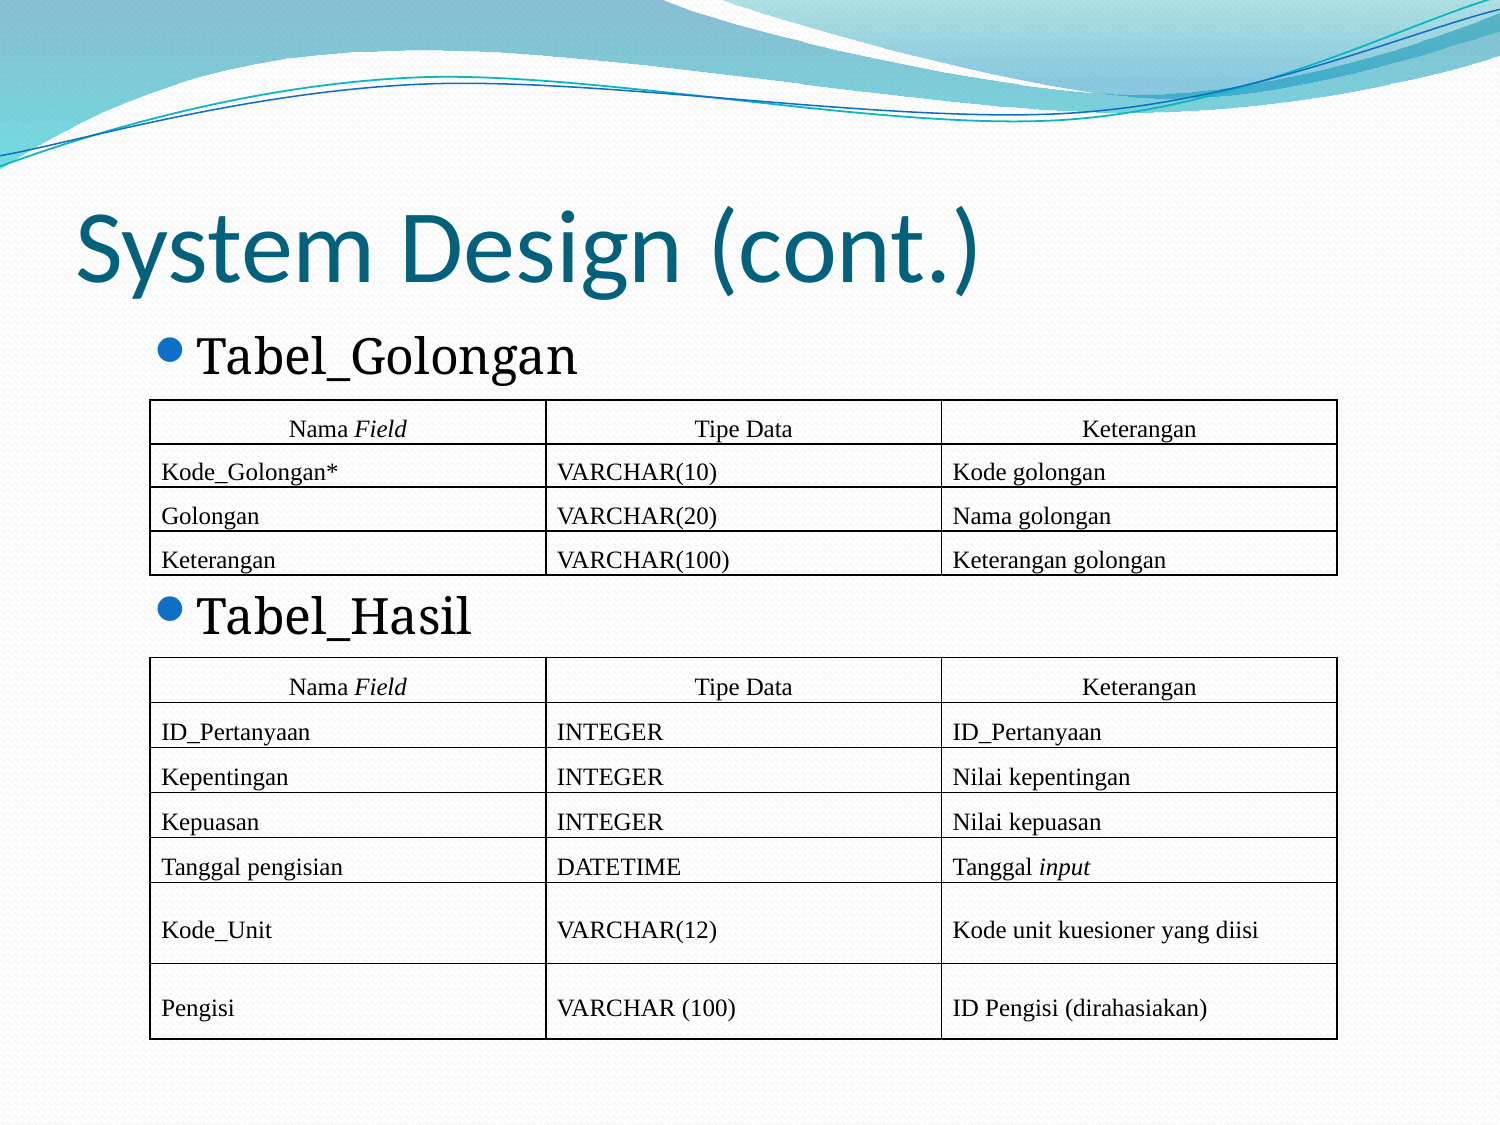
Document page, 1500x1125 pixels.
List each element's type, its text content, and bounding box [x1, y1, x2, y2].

table_header Nama Field [151, 658, 545, 702]
table_cell INTEGER [547, 748, 941, 792]
table_cell Kode_Golongan* [151, 445, 545, 486]
table_cell Kepuasan [151, 793, 545, 837]
table_cell ID Pengisi (dirahasiakan) [942, 964, 1336, 1038]
table_cell ID_Pertanyaan [942, 703, 1336, 747]
table_cell Nama golongan [942, 488, 1336, 530]
table_cell VARCHAR(10) [547, 445, 941, 486]
title System Design (cont.) [75, 115, 1425, 303]
table_cell Tanggal input [942, 838, 1336, 882]
table_cell ID_Pertanyaan [151, 703, 545, 747]
table_cell VARCHAR(20) [547, 488, 941, 530]
table_cell Kode_Unit [151, 883, 545, 963]
table_cell DATETIME [547, 838, 941, 882]
table_cell Keterangan golongan [942, 532, 1336, 574]
table_cell Keterangan [151, 532, 545, 574]
list Tabel_Golongan Tabel_Hasil [75, 317, 1425, 1038]
table_header Tipe Data [547, 658, 941, 702]
table_cell Tanggal pengisian [151, 838, 545, 882]
table_cell VARCHAR (100) [547, 964, 941, 1038]
table_cell INTEGER [547, 703, 941, 747]
table_cell INTEGER [547, 793, 941, 837]
table_cell VARCHAR(100) [547, 532, 941, 574]
table_header Nama Field [151, 401, 545, 443]
table_cell Nilai kepuasan [942, 793, 1336, 837]
table_cell VARCHAR(12) [547, 883, 941, 963]
table_header Tipe Data [547, 401, 941, 443]
table_header Keterangan [942, 658, 1336, 702]
table_cell Kode unit kuesioner yang diisi [942, 883, 1336, 963]
table_cell Golongan [151, 488, 545, 530]
table_cell Pengisi [151, 964, 545, 1038]
table_cell Kode golongan [942, 445, 1336, 486]
table_cell Nilai kepentingan [942, 748, 1336, 792]
table_cell Kepentingan [151, 748, 545, 792]
table_header Keterangan [942, 401, 1336, 443]
